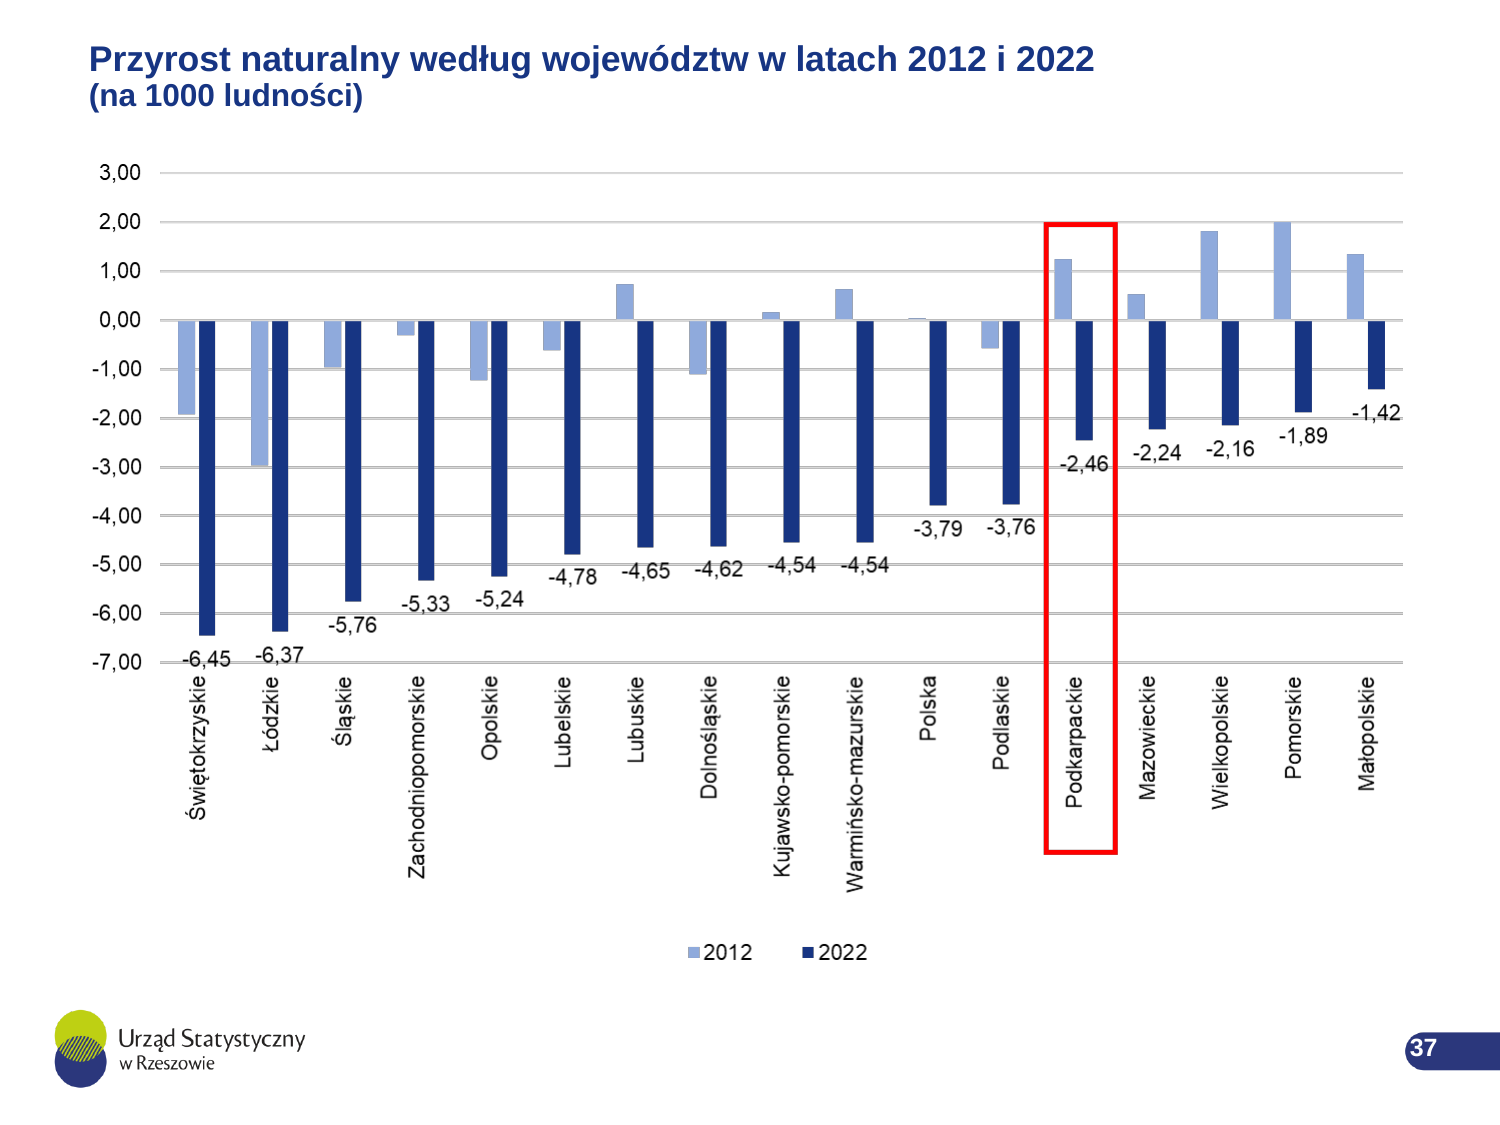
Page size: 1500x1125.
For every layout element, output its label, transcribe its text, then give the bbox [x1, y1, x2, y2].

slide_number 37 [1115, 1017, 1453, 1077]
title Przyrost naturalny według województw w latach 2012 i 2022 (na 1000 ludności) [73, 33, 1285, 121]
picture [0, 0, 1500, 1125]
